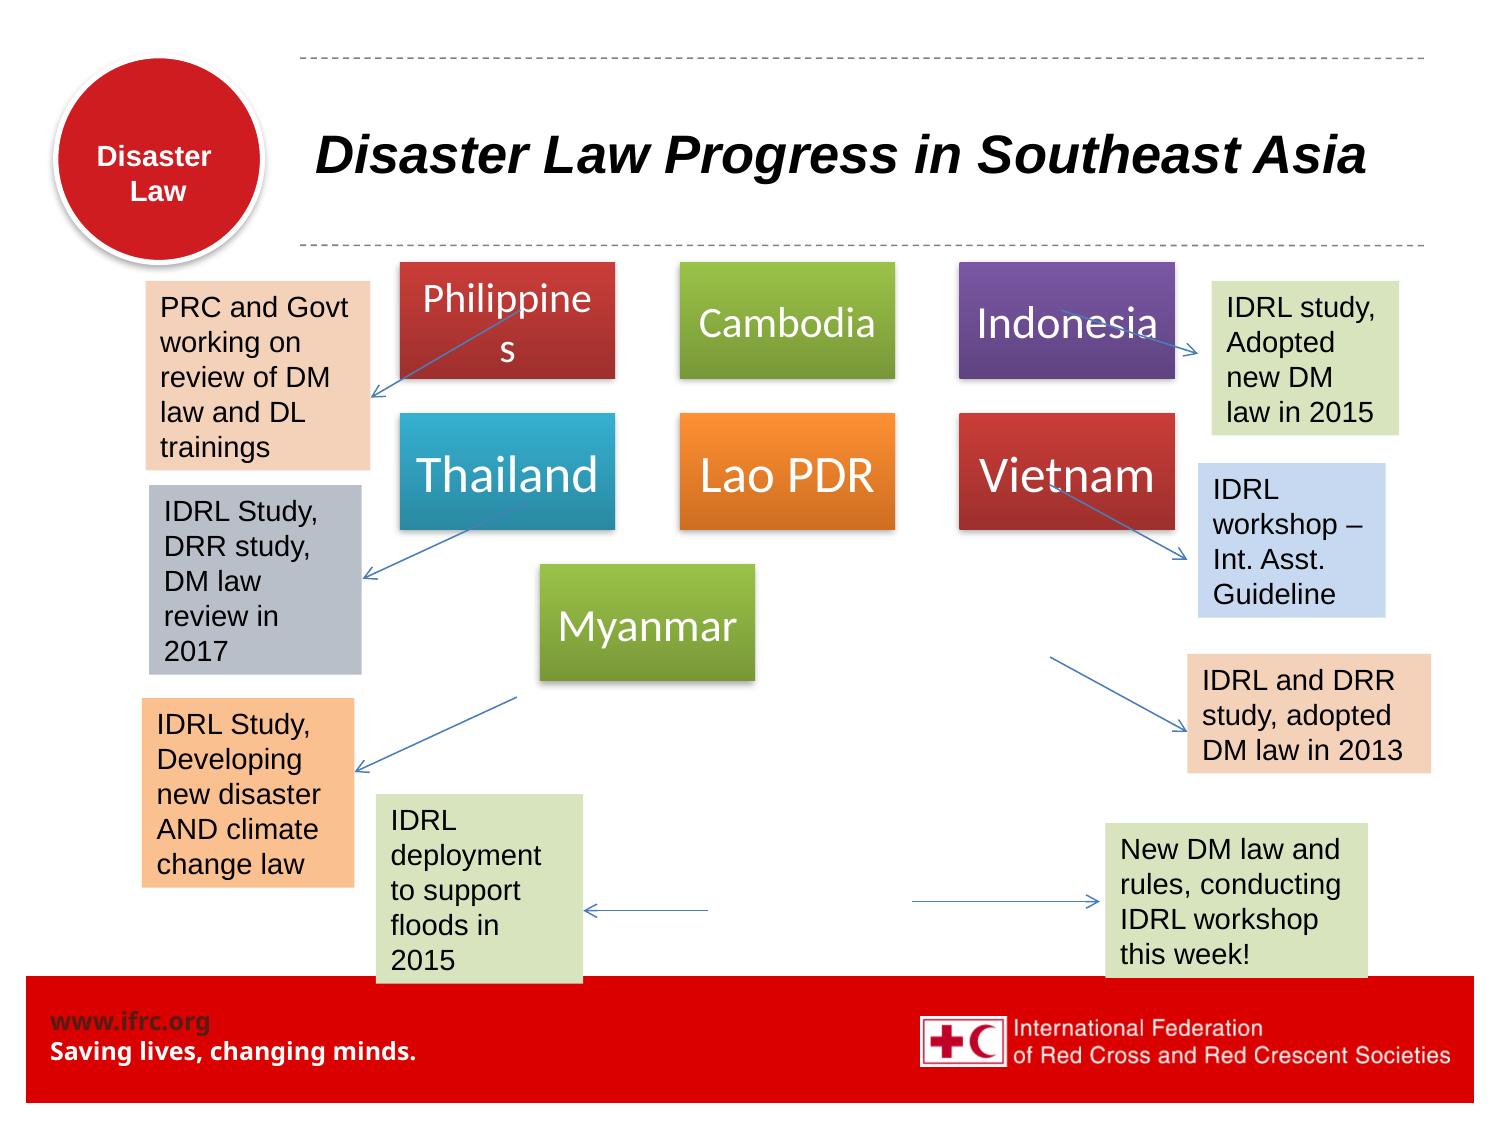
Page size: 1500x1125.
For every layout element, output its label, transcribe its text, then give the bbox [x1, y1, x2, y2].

text_box IDRL deployment to support floods in 2015 [375, 794, 584, 984]
text_box IDRL study, Adopted new DM law in 2015 [1211, 280, 1400, 436]
text_box New DM law and rules, conducting IDRL workshop this week! [1105, 823, 1368, 978]
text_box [1049, 656, 1188, 733]
text_box IDRL Study, DRR study, DM law review in 2017 [149, 485, 362, 675]
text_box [399, 262, 1176, 951]
text_box IDRL Study, Developing new disaster AND climate change law [141, 698, 355, 888]
text_box PRC and Govt working on review of DM law and DL trainings [145, 280, 371, 471]
text_box IDRL workshop – Int. Asst. Guideline [1198, 463, 1386, 618]
text_box IDRL and DRR study, adopted DM law in 2013 [1187, 653, 1432, 774]
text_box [1049, 484, 1188, 561]
picture [920, 1016, 1450, 1067]
title Disaster Law Progress in Southeast Asia [299, 57, 1426, 246]
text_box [370, 309, 521, 398]
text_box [362, 503, 526, 580]
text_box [1060, 309, 1199, 355]
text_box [354, 696, 518, 773]
